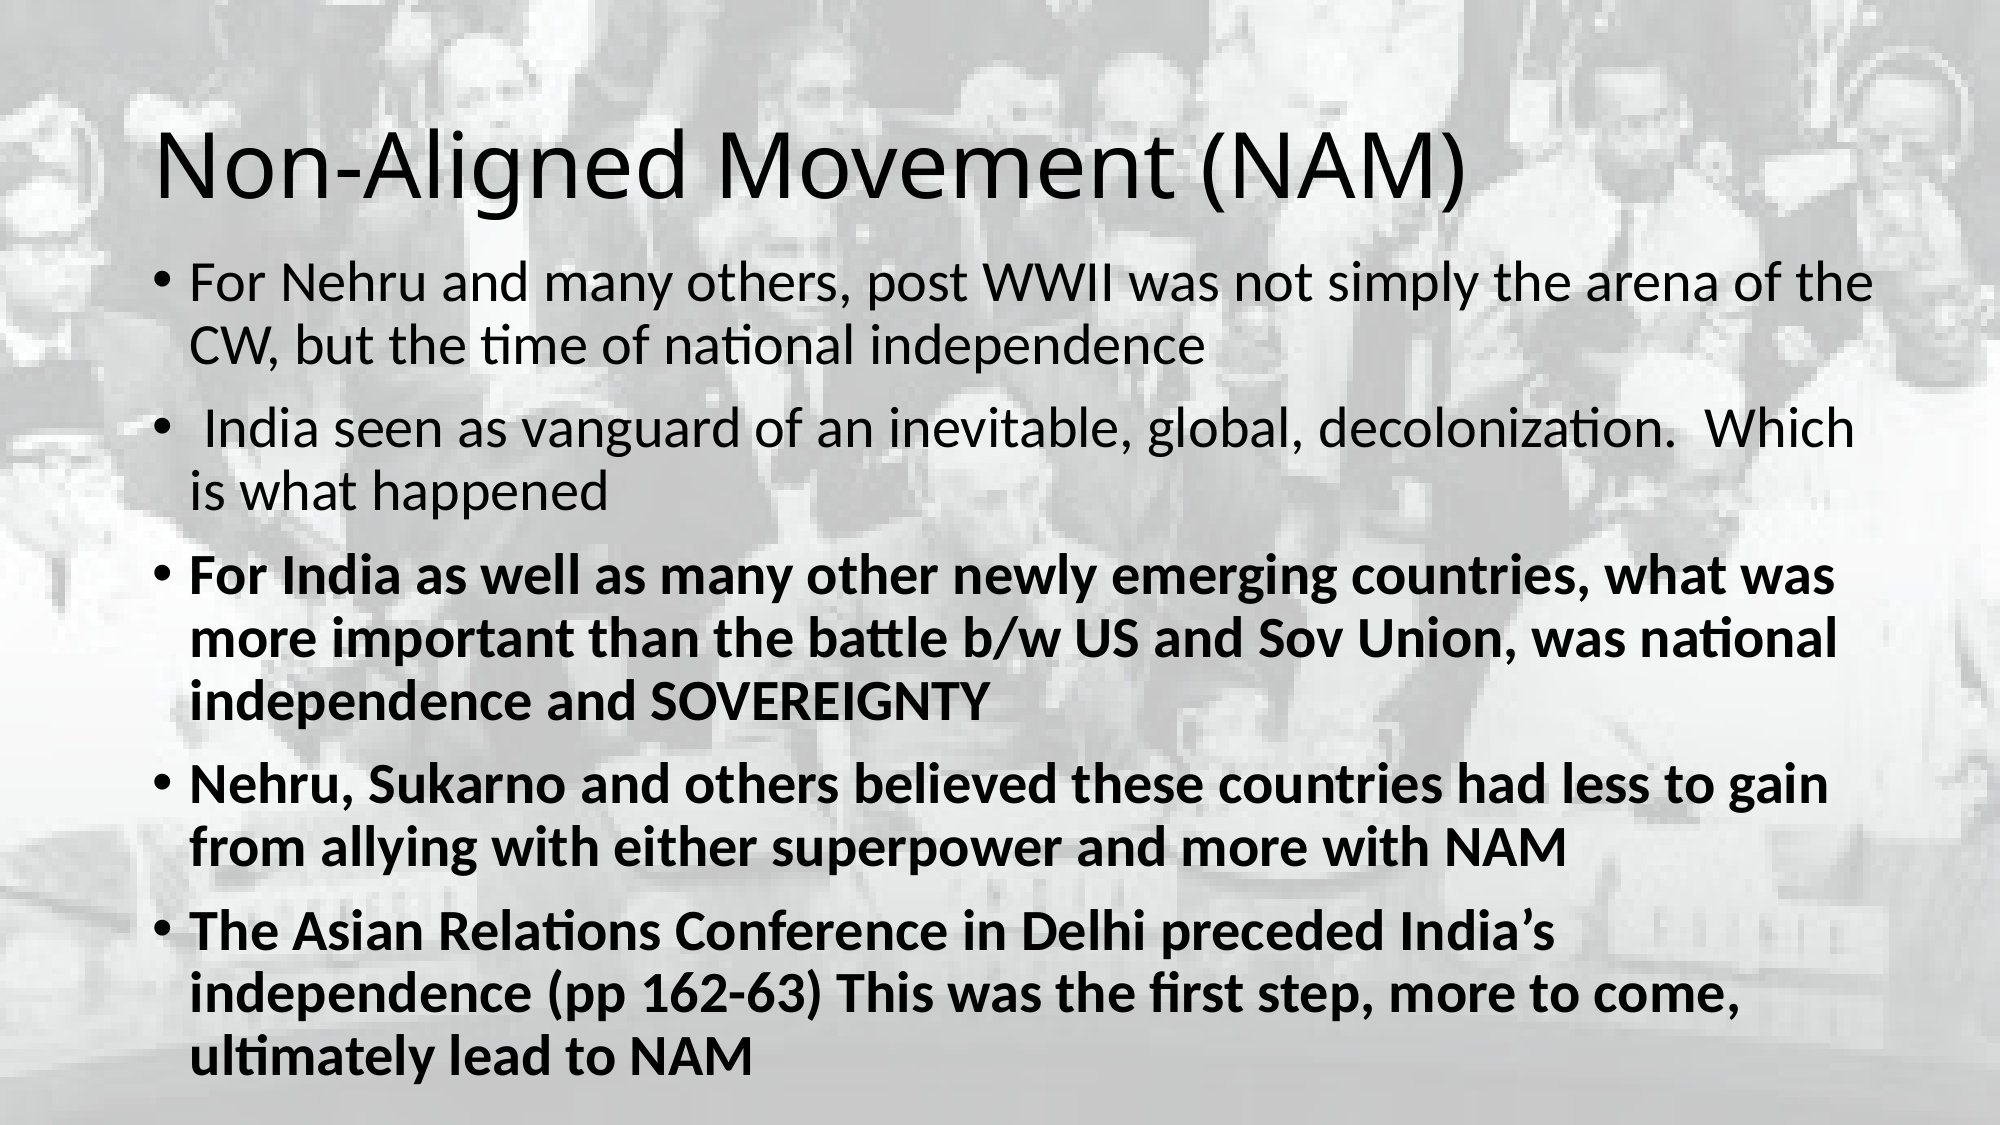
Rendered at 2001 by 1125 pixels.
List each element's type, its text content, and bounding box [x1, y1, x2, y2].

title Non-Aligned Movement (NAM) [137, 59, 1863, 243]
list For Nehru and many others, post WWII was not simply the arena of the CW, but the time of national independence India seen as vanguard of an inevitable, global, decolonization. Which is what happened For India as well as many other newly emerging countries, what was more important than the battle b/w US and Sov Union, was national independence and SOVEREIGNTY Nehru, Sukarno and others believed these countries had less to gain from allying with either superpower and more with NAM The Asian Relations Conference in Delhi preceded India’s independence (pp 162-63) This was the first step, more to come, ultimately lead to NAM [137, 243, 1896, 1105]
